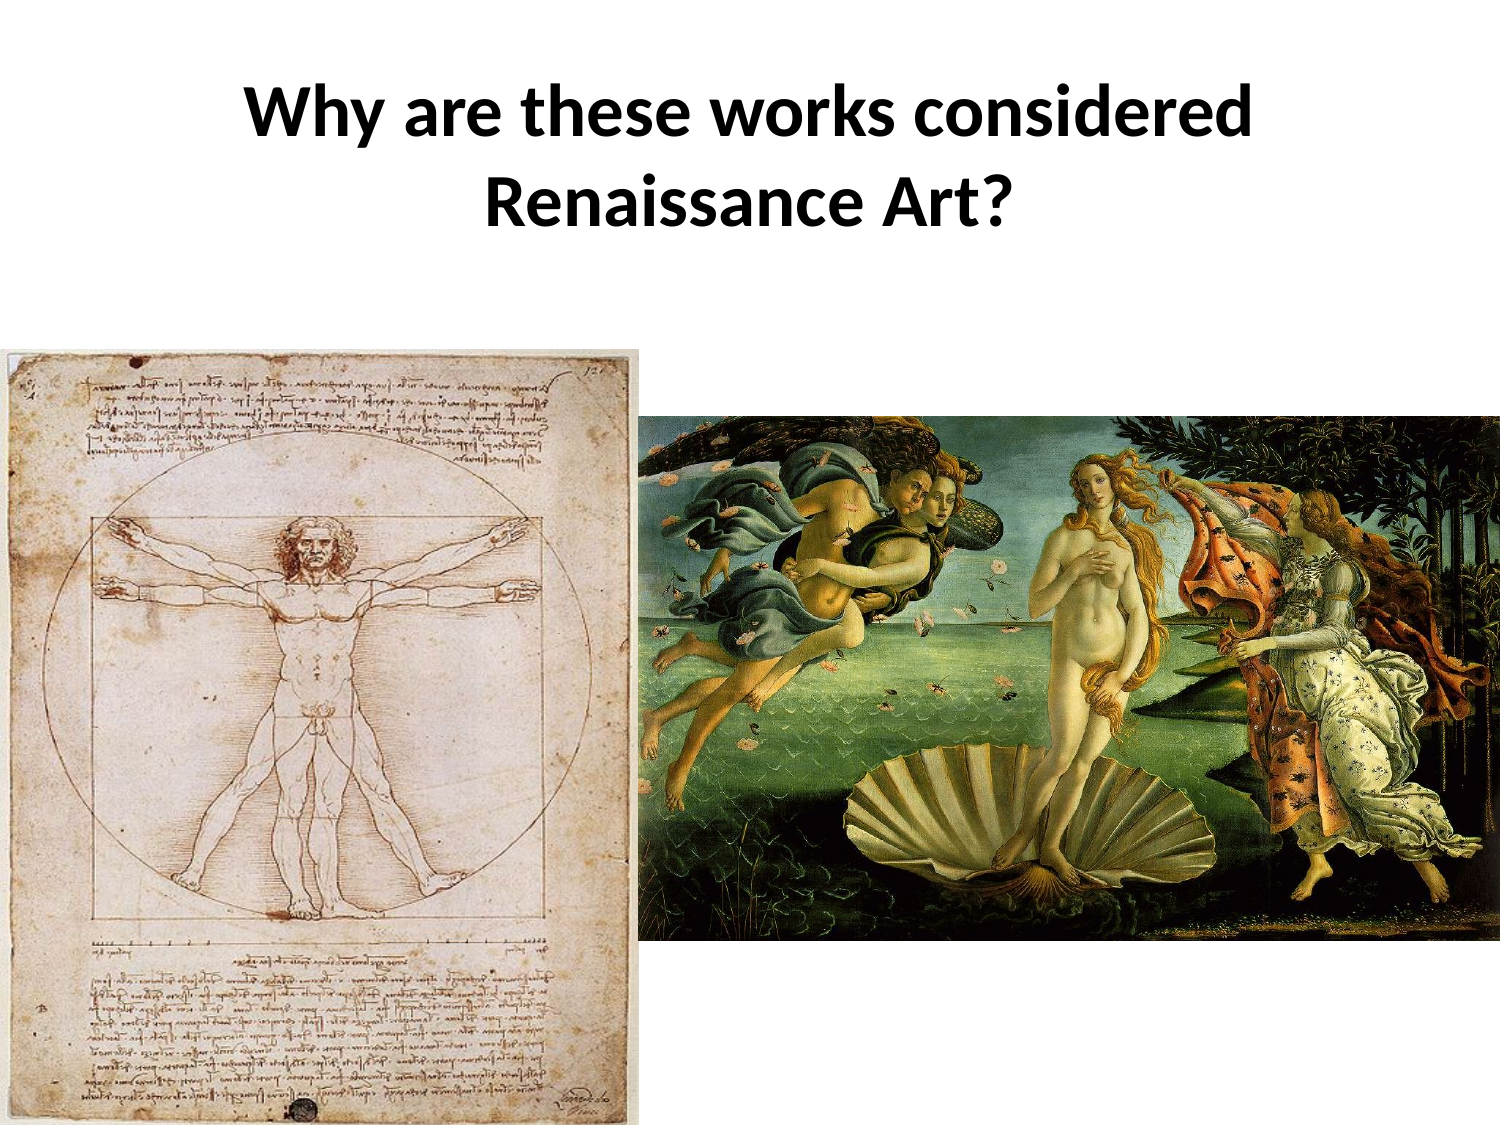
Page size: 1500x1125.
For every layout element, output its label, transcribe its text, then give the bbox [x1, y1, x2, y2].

picture [0, 349, 1500, 1125]
title Why are these works considered Renaissance Art? [75, 102, 1425, 290]
